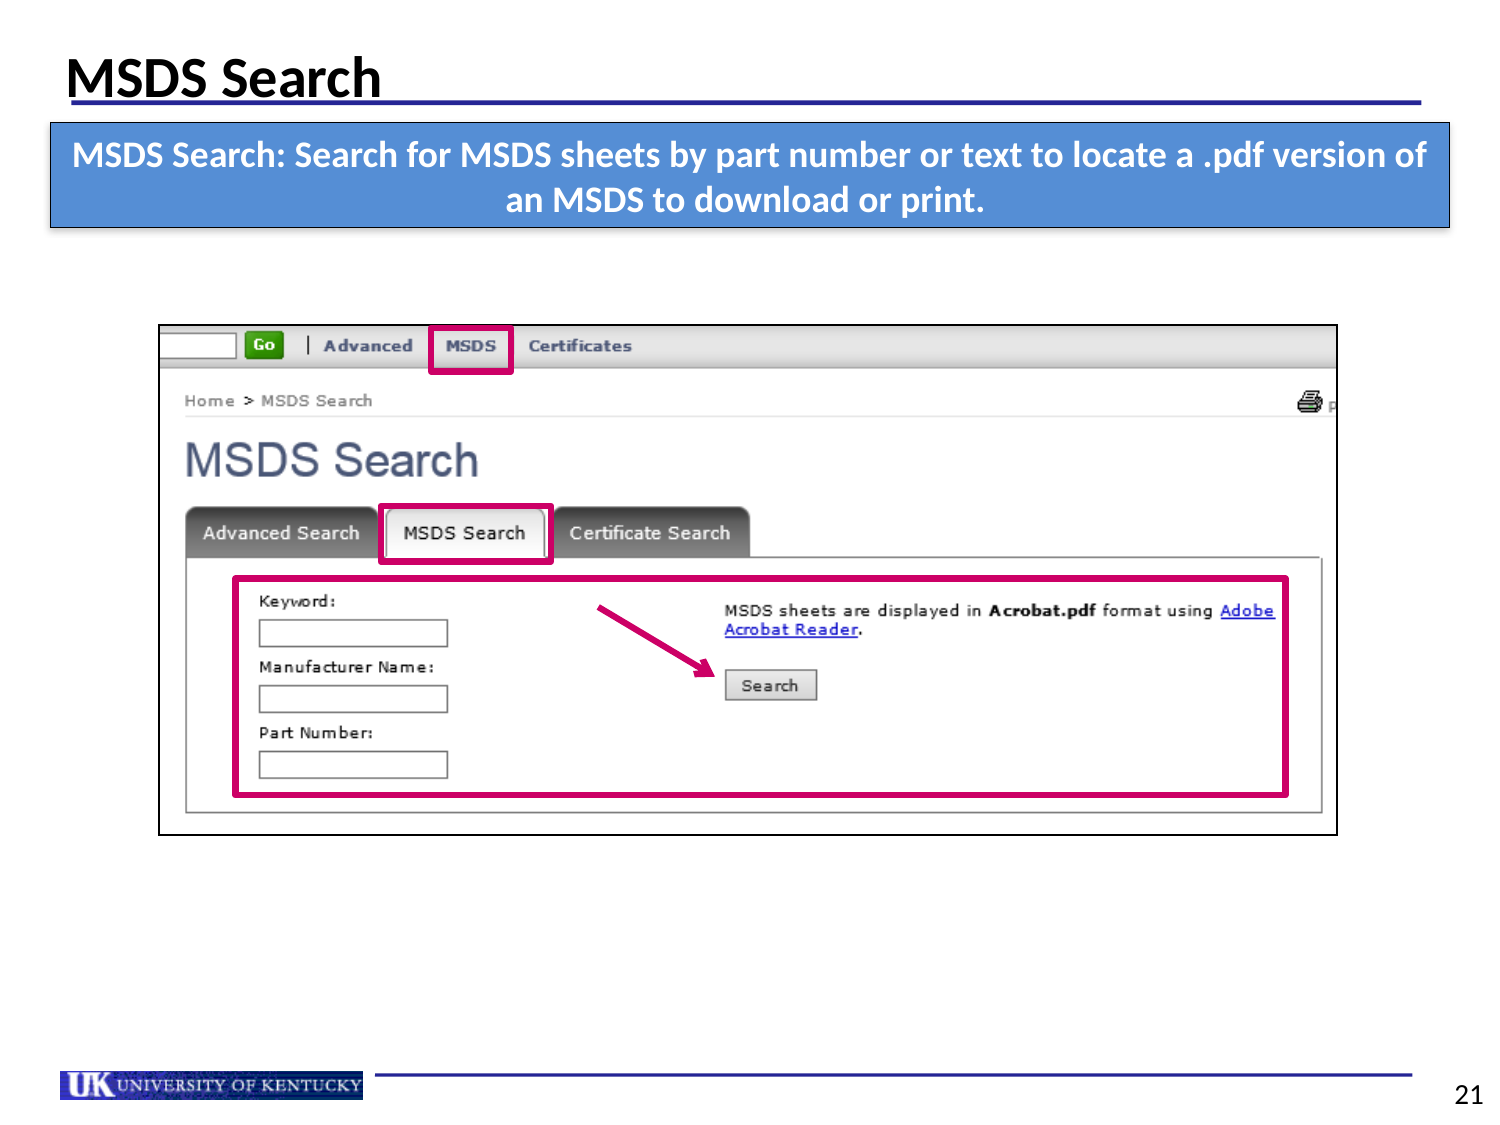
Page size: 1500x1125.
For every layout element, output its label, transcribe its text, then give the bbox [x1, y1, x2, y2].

picture [159, 325, 1337, 835]
title MSDS Search [50, 13, 1425, 122]
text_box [597, 606, 716, 677]
picture [60, 1071, 363, 1100]
text_box MSDS Search: Search for MSDS sheets by part number or text to locate a .pdf version of an MSDS to download or print. [50, 122, 1450, 228]
slide_number 21 [1408, 1062, 1499, 1123]
